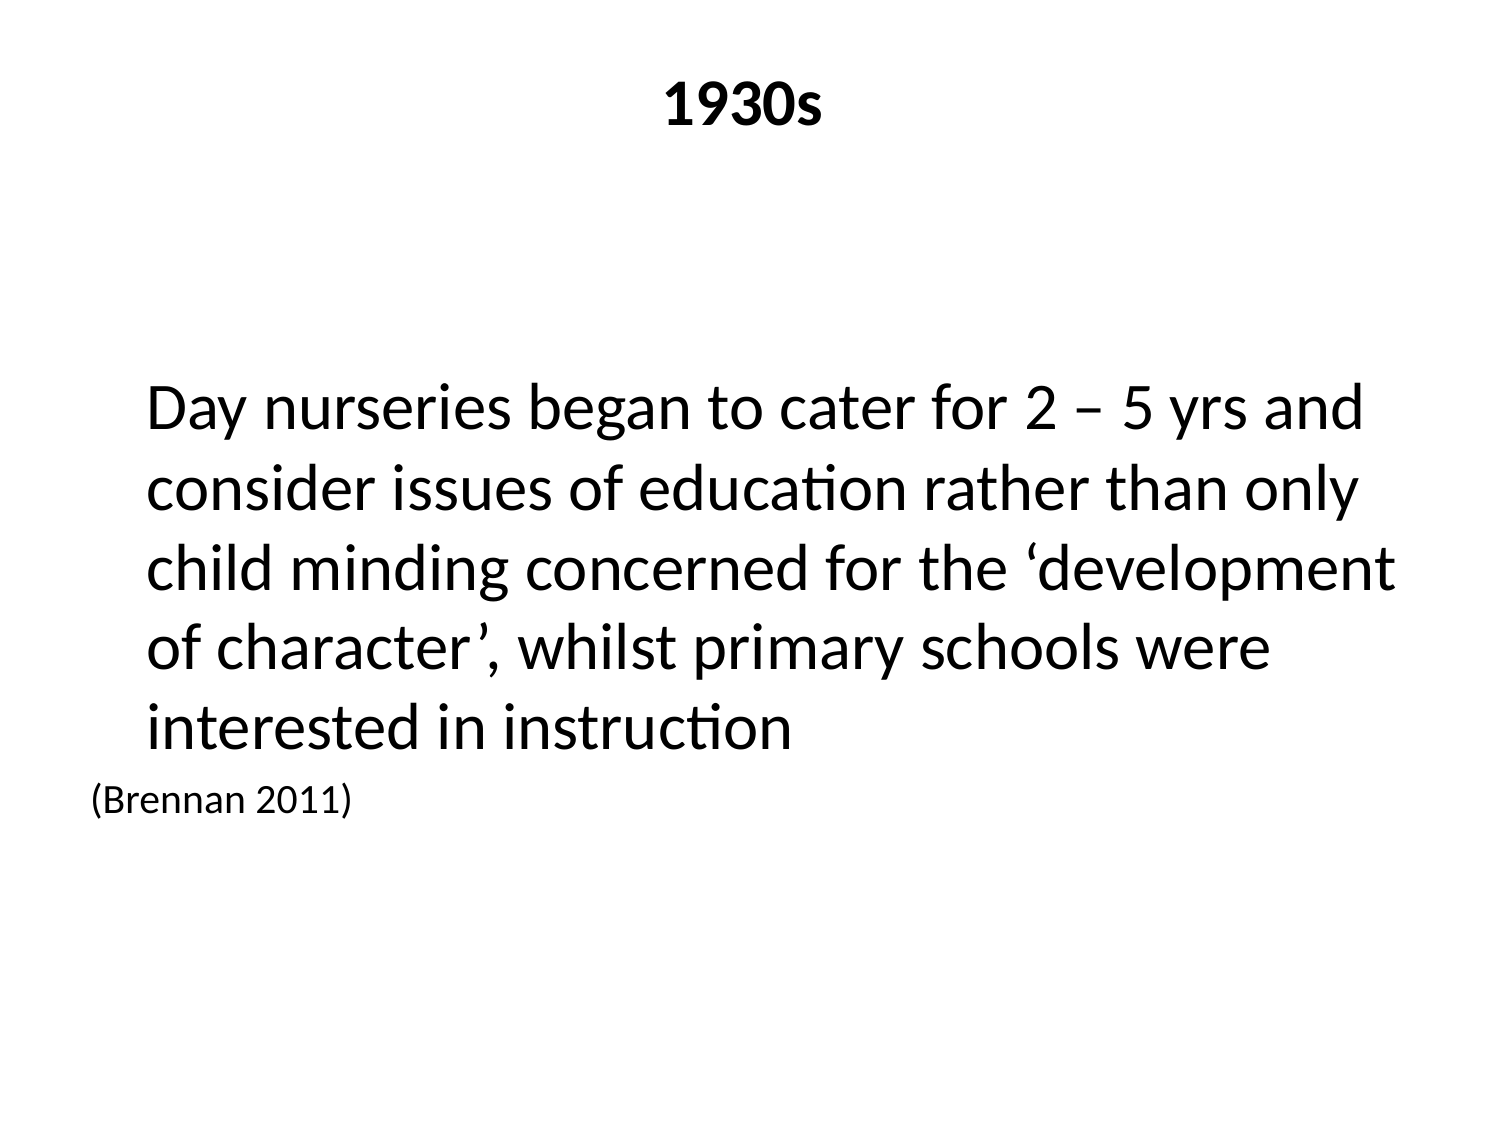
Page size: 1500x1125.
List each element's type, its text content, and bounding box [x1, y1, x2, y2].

title 1930s [75, 45, 1425, 233]
list Day nurseries began to cater for 2 – 5 yrs and consider issues of education rather than only child minding concerned for the ‘development of character’, whilst primary schools were interested in instruction (Brennan 2011) [75, 262, 1425, 1005]
